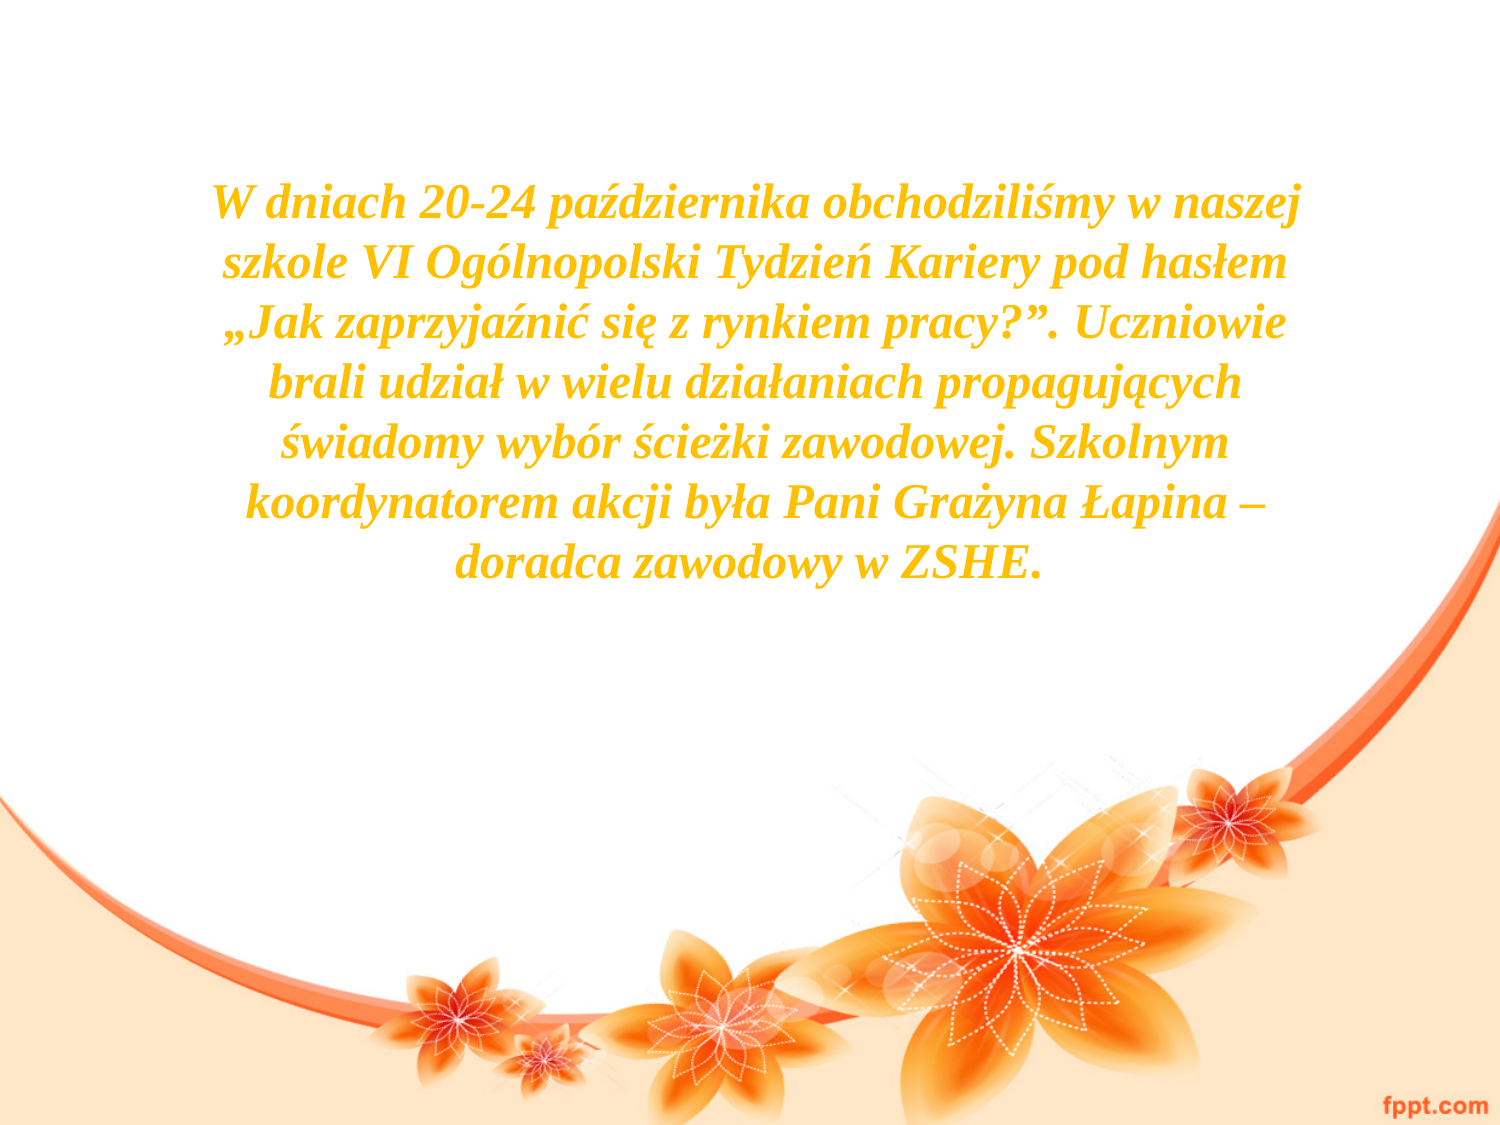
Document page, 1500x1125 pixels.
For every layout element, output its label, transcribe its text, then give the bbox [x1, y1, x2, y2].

picture [0, 0, 1500, 1125]
text_box W dniach 20-24 października obchodziliśmy w naszej szkole VI Ogólnopolski Tydzień Kariery pod hasłem „Jak zaprzyjaźnić się z rynkiem pracy?”. Uczniowie brali udział w wielu działaniach propagujących świadomy wybór ścieżki zawodowej. Szkolnym koordynatorem akcji była Pani Grażyna Łapina – doradca zawodowy w ZSHE. [159, 160, 1353, 596]
